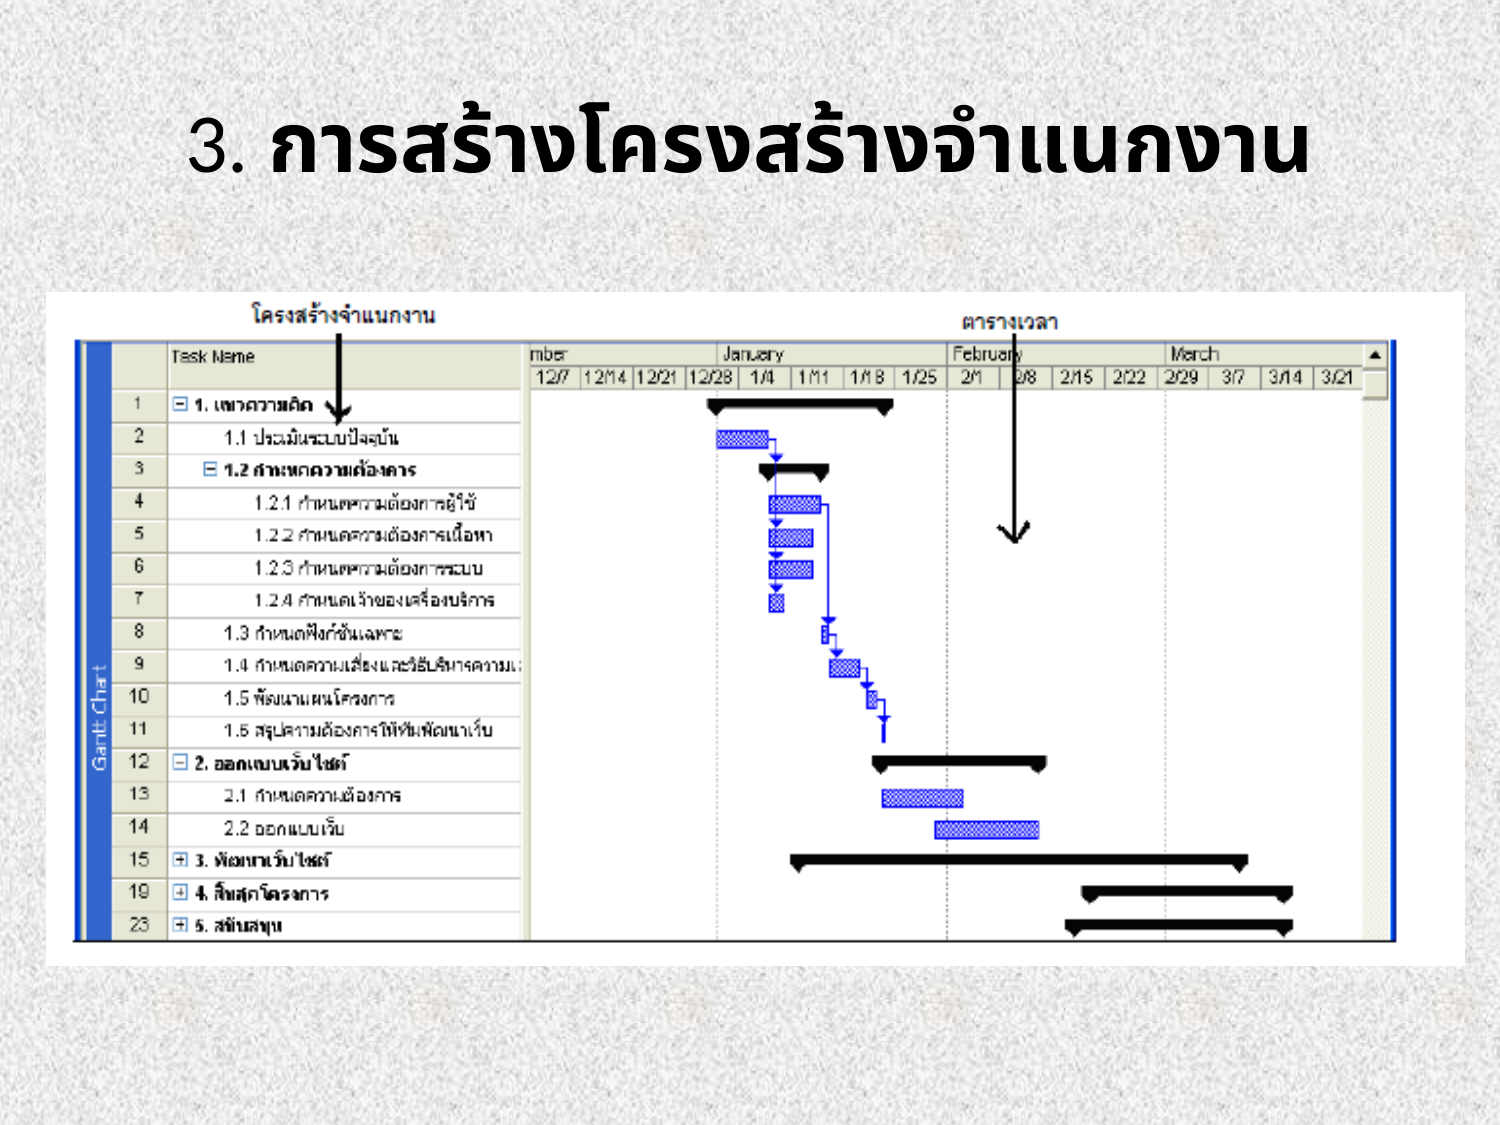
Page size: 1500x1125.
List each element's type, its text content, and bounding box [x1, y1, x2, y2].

picture [0, 0, 1500, 1125]
title 3. การสร้างโครงสร้างจำแนกงาน [75, 45, 1425, 233]
